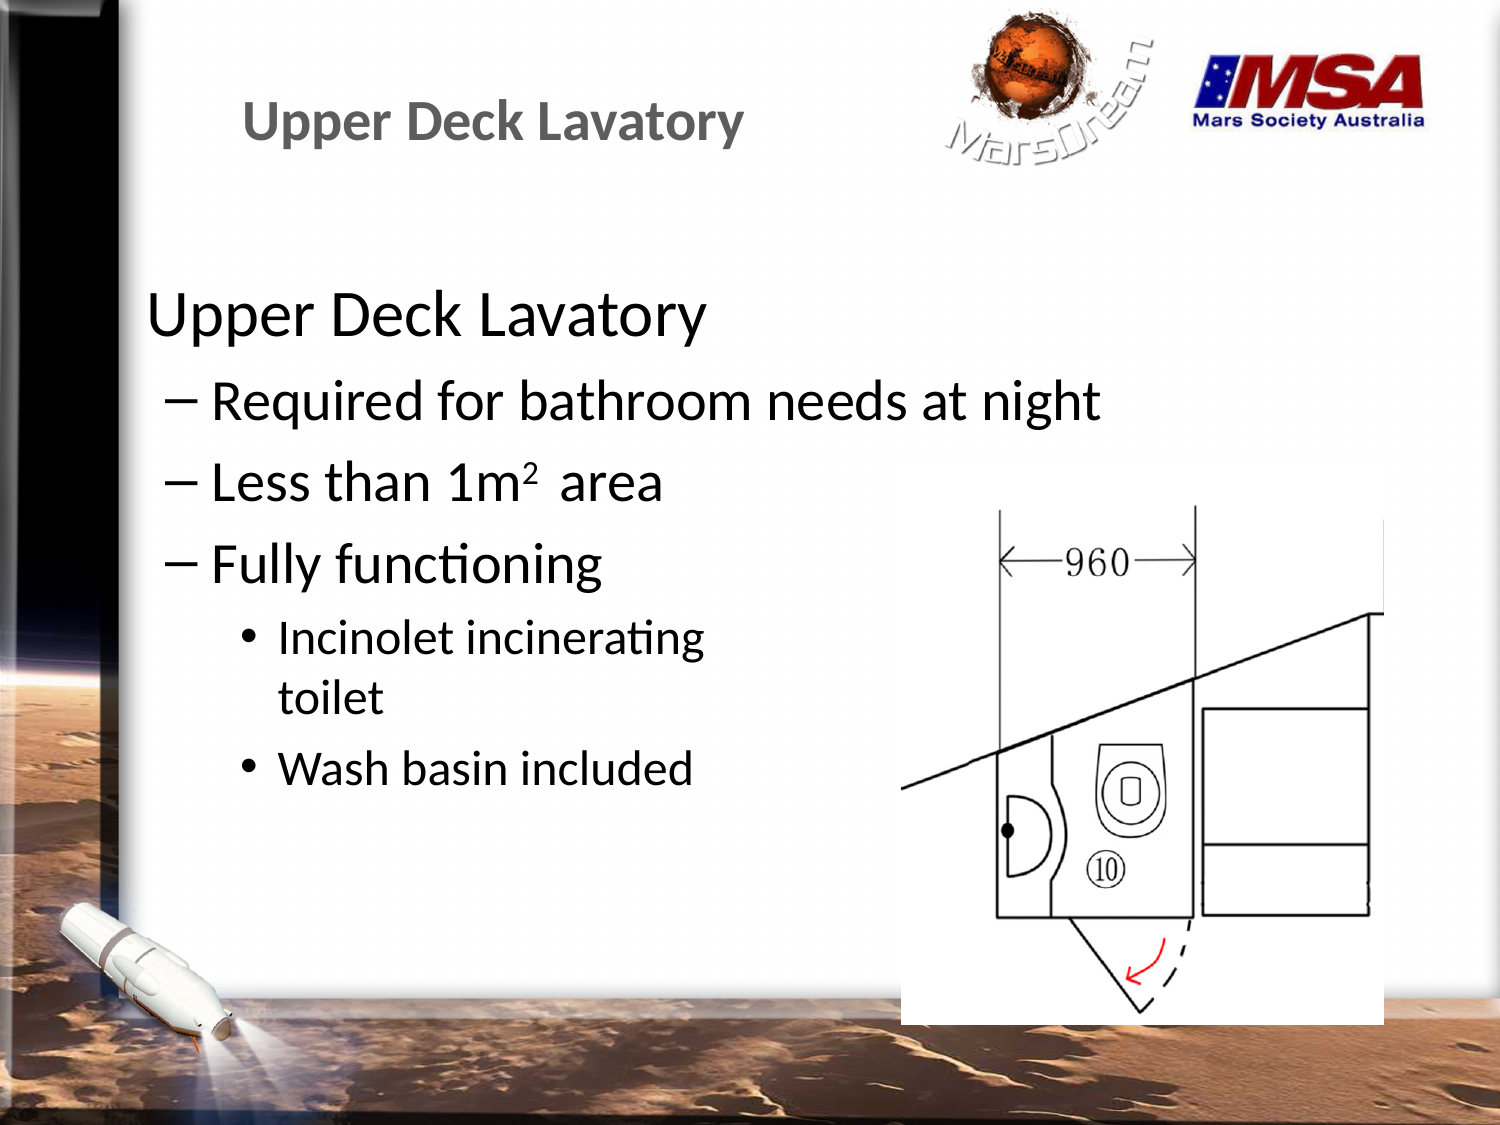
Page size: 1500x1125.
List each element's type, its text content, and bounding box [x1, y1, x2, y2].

list Upper Deck Lavatory Required for bathroom needs at night Less than 1m2 area Fully functioning Incinolet incinerating toilet Wash basin included [75, 262, 1425, 1005]
picture [0, 0, 1500, 1125]
text_box Upper Deck Lavatory [0, 48, 1080, 185]
